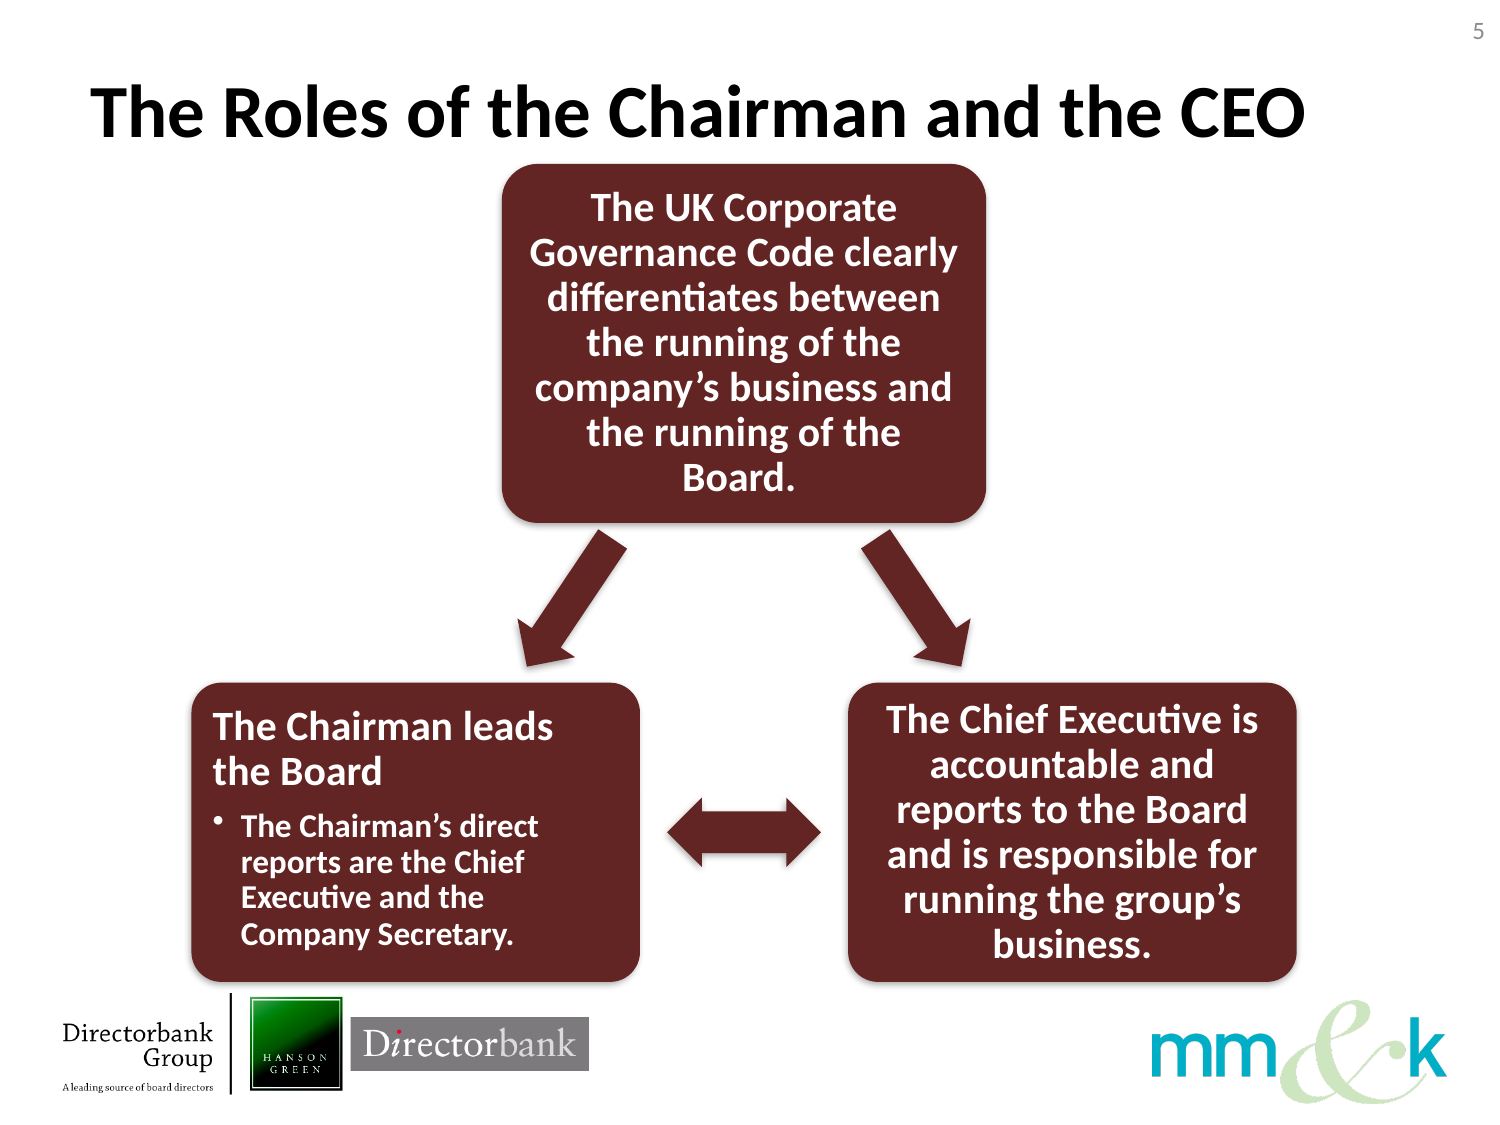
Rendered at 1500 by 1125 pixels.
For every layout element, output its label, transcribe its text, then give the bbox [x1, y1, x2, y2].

list The Roles of the Chairman and the CEO [75, 54, 1447, 1005]
slide_number 5 [1149, 0, 1500, 60]
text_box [64, 148, 1424, 918]
picture [53, 983, 597, 1104]
picture [1152, 1005, 1447, 1104]
